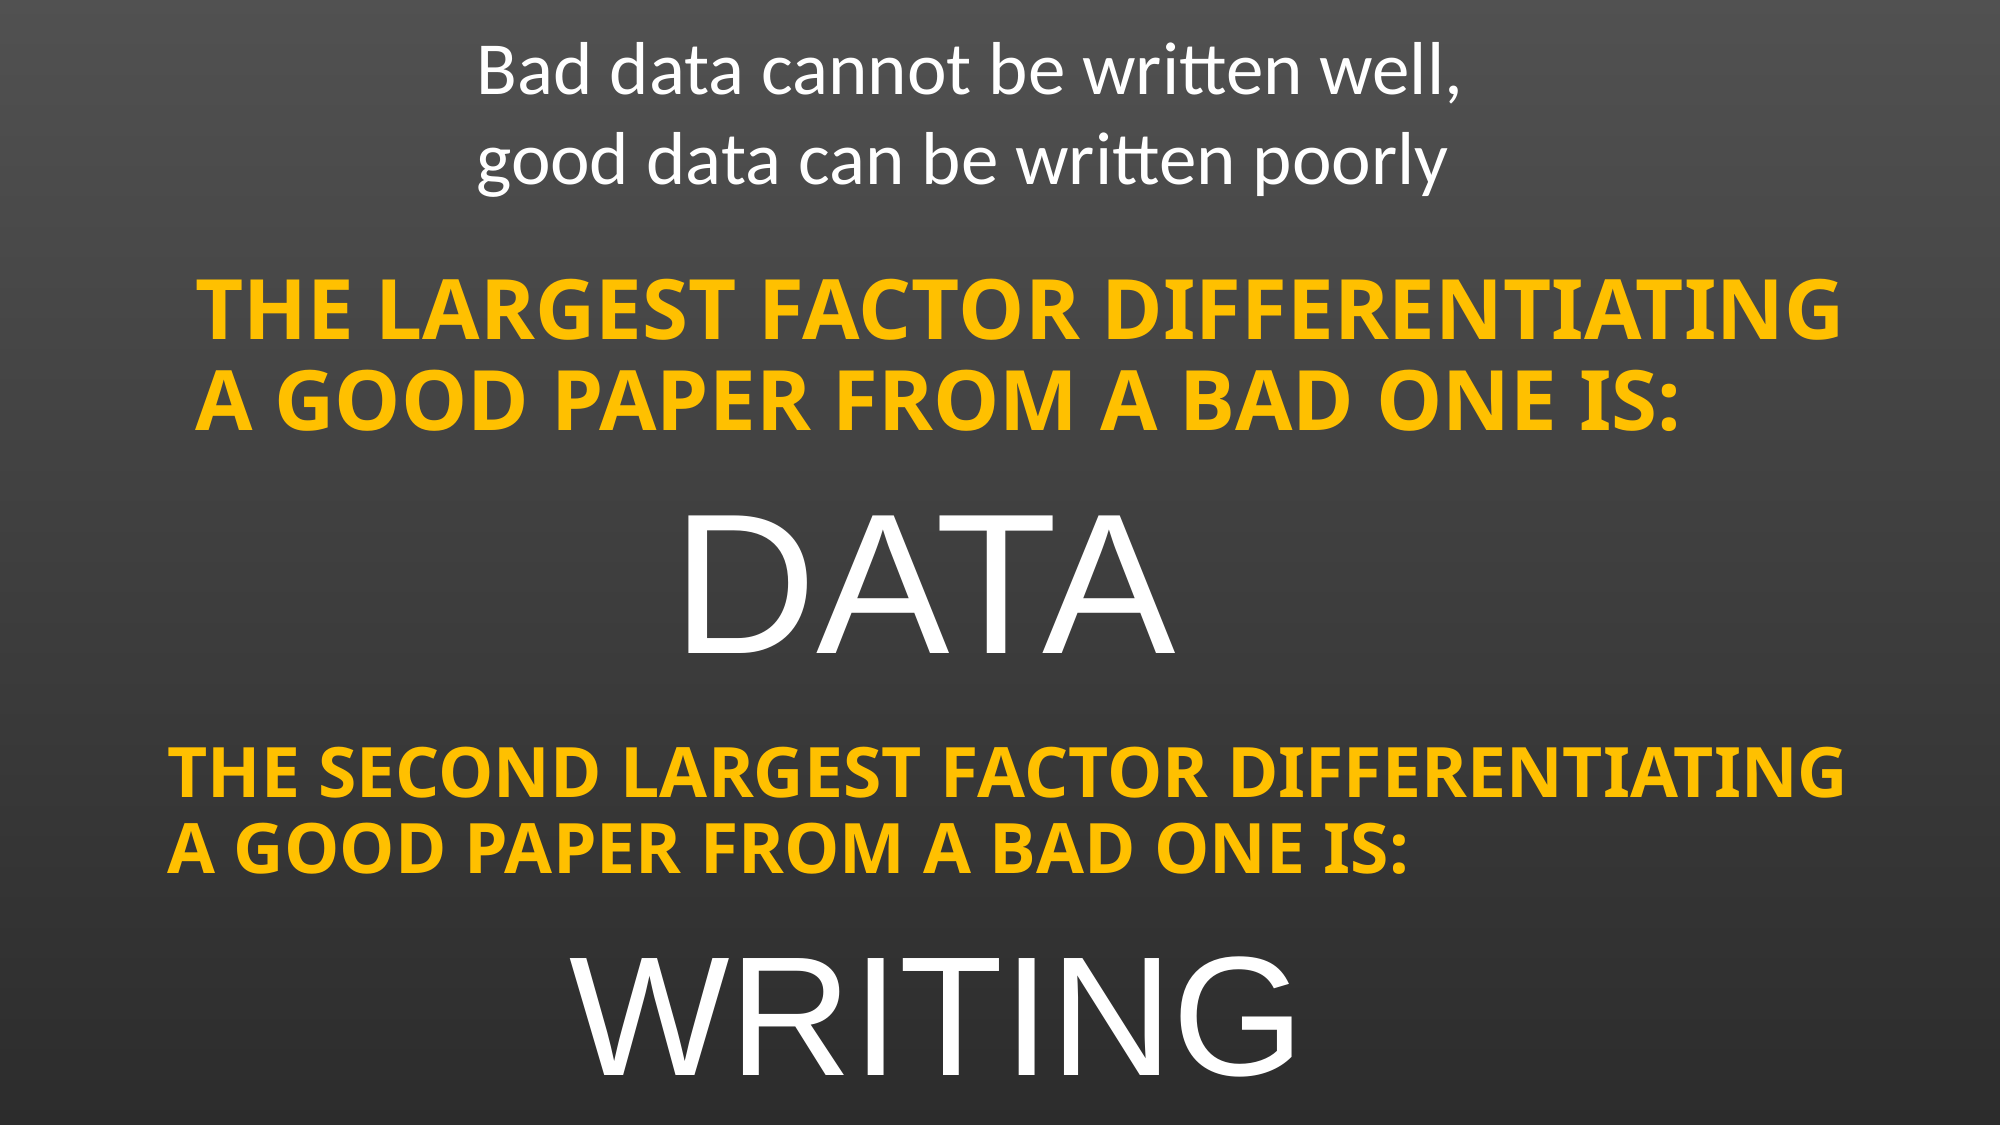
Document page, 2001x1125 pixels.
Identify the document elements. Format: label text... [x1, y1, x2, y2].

list DATA [656, 473, 1429, 704]
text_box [152, 704, 1878, 1125]
text_box Bad data cannot be written well, good data can be written poorly [461, 12, 1496, 207]
text_box THE LARGEST FACTOR DIFFERENTIATING A GOOD PAPER FROM A BAD ONE IS: [180, 249, 1906, 467]
